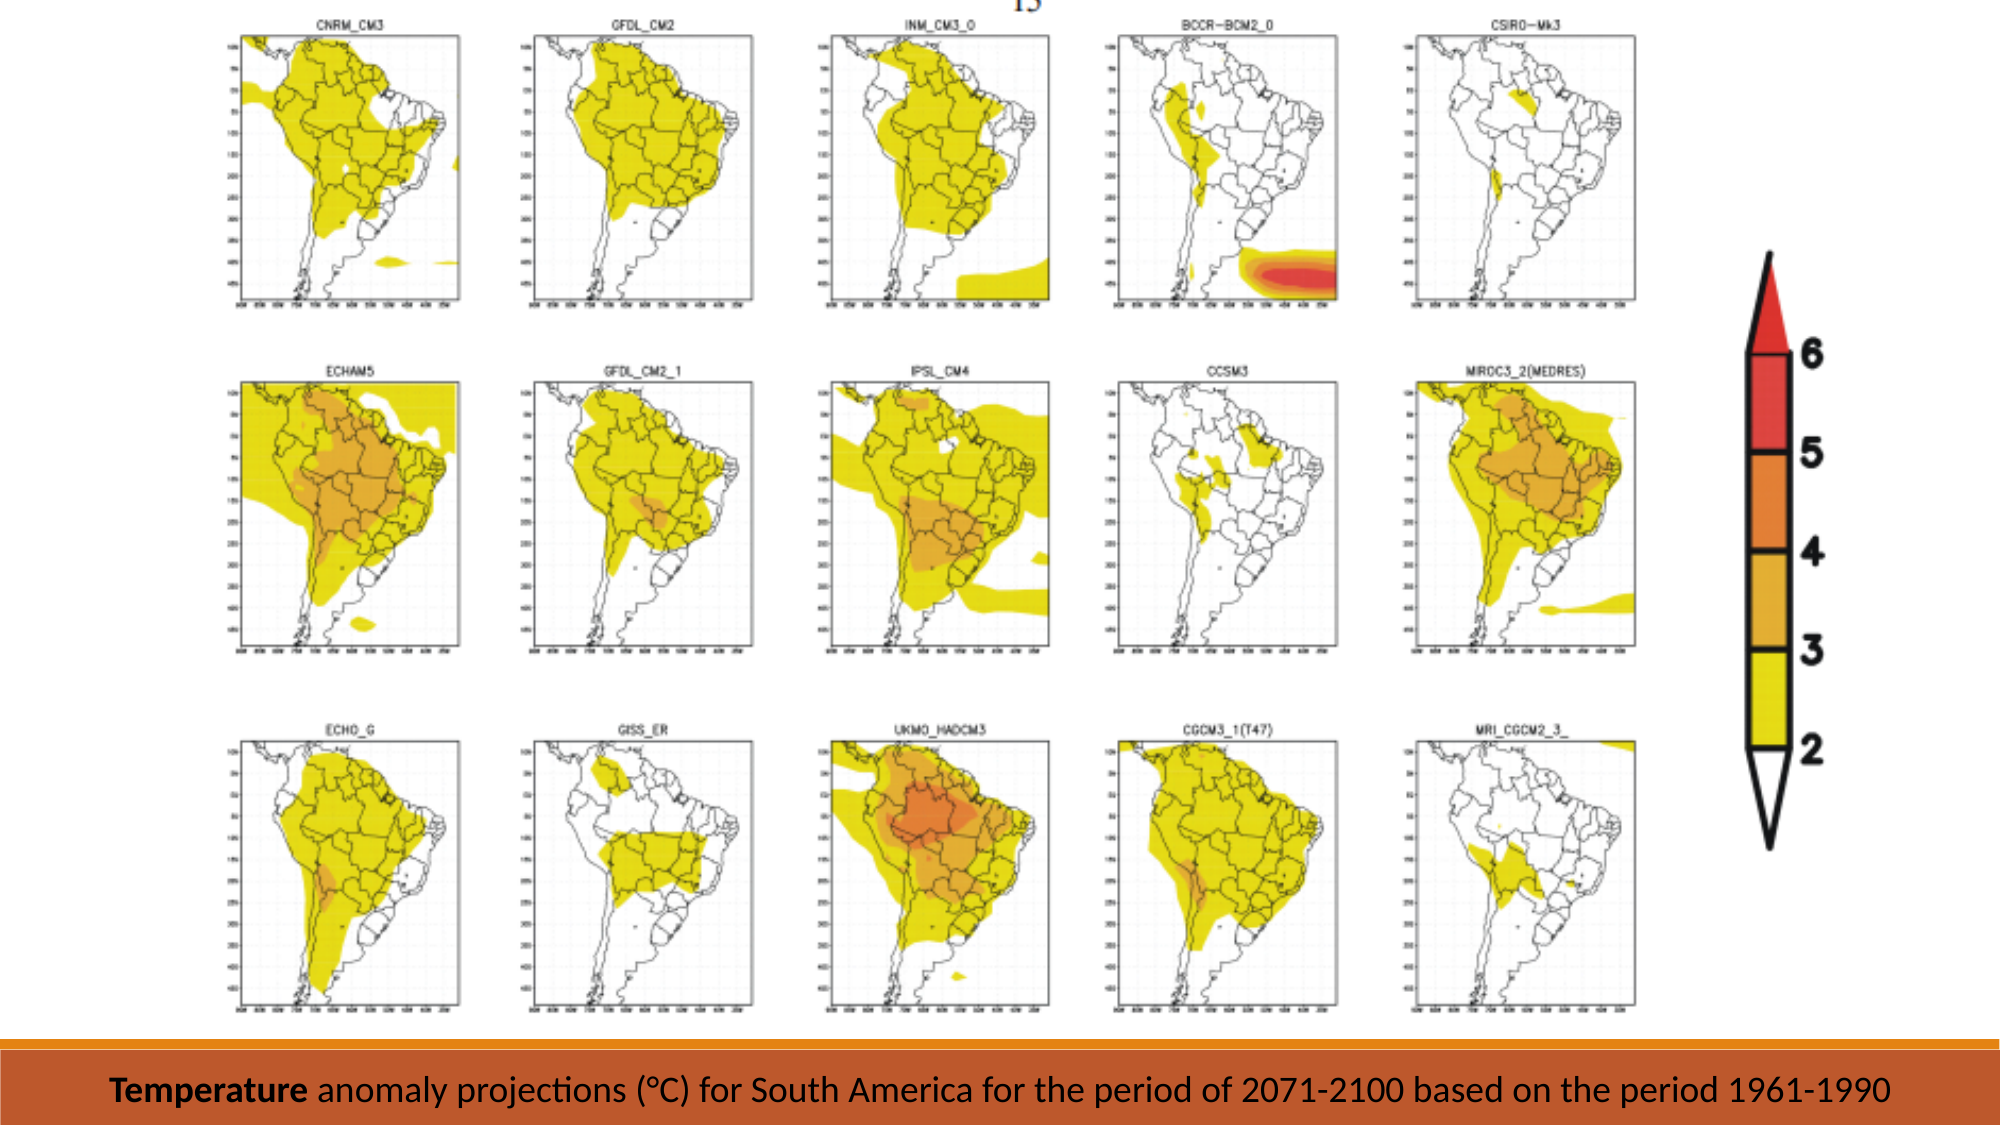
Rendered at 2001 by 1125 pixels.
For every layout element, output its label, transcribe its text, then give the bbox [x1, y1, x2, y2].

picture [211, 0, 1848, 1029]
text_box Temperature anomaly projections (°C) for South America for the period of 2071-2100 based on the period 1961-1990 [94, 1057, 2000, 1118]
